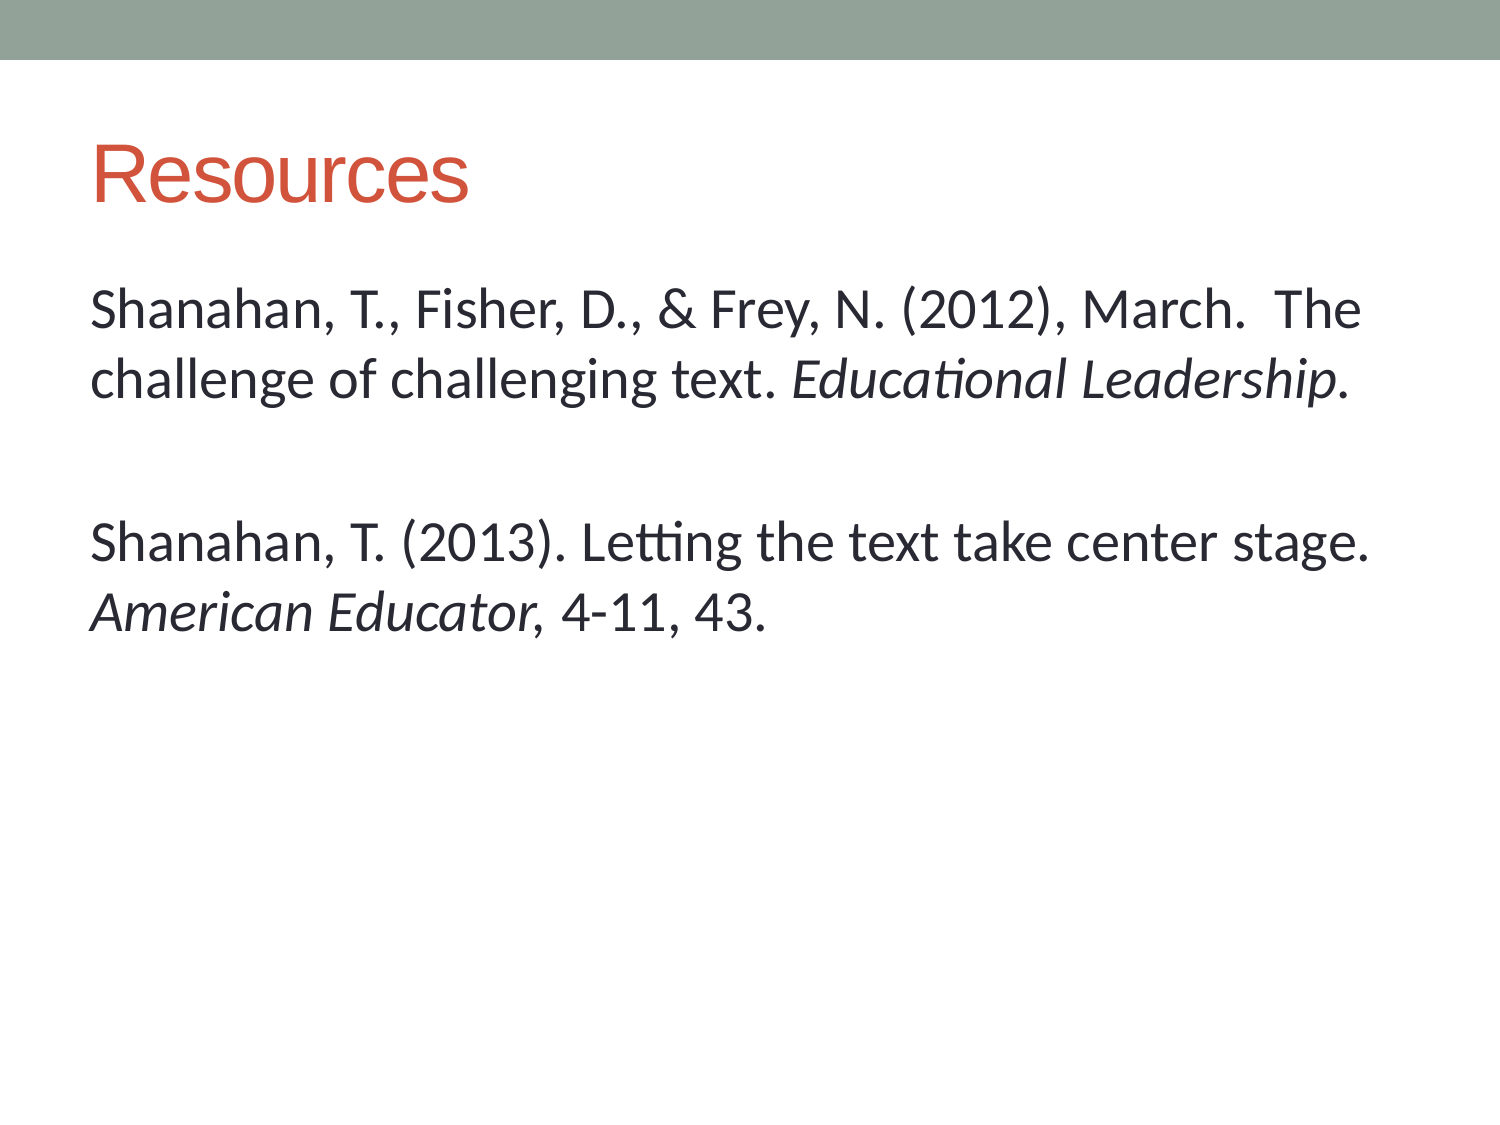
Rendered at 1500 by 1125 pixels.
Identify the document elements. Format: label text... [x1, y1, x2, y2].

title Resources [75, 87, 1425, 250]
list Shanahan, T., Fisher, D., & Frey, N. (2012), March. The challenge of challenging text. Educational Leadership. Shanahan, T. (2013). Letting the text take center stage. American Educator, 4-11, 43. [75, 262, 1425, 1063]
